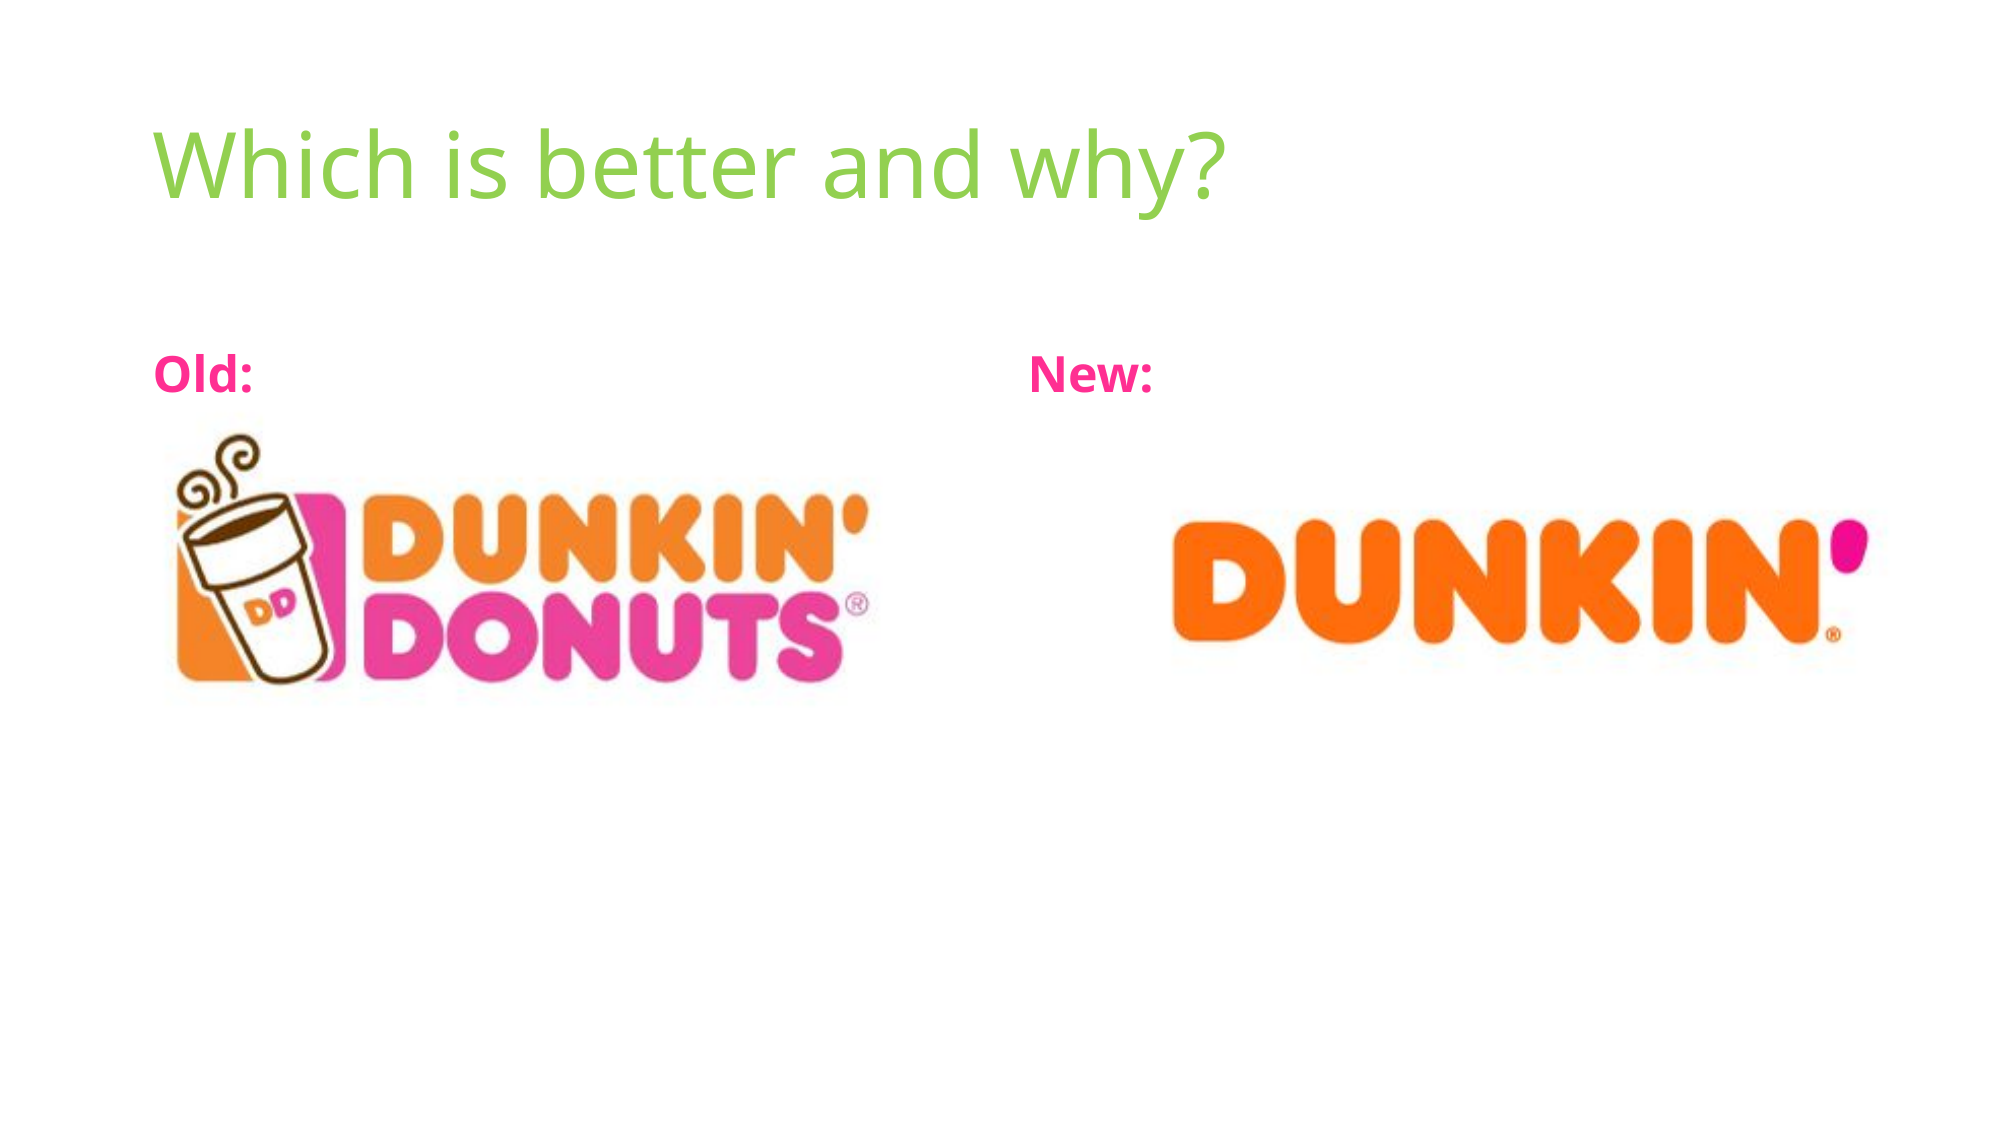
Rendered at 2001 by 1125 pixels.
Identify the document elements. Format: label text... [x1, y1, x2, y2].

picture [137, 410, 1917, 733]
list Old: [137, 275, 984, 410]
title Which is better and why? [137, 59, 1863, 278]
list New: [1012, 275, 1863, 410]
